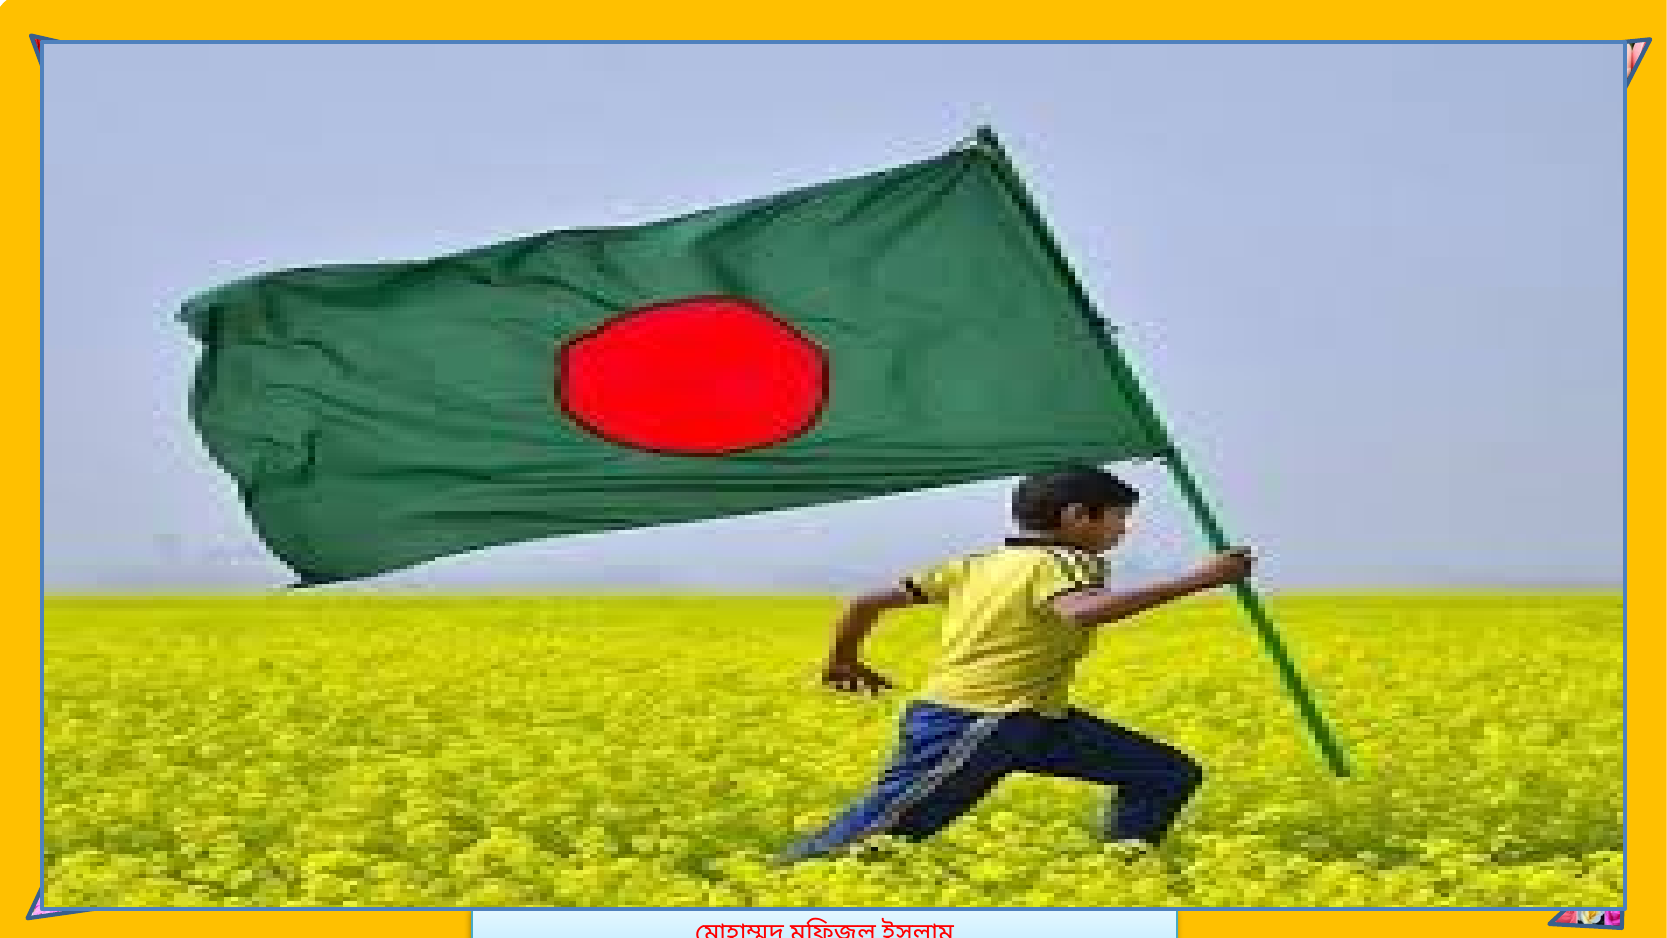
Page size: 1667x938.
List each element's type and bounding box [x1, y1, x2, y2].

text_box [20, 20, 1657, 938]
